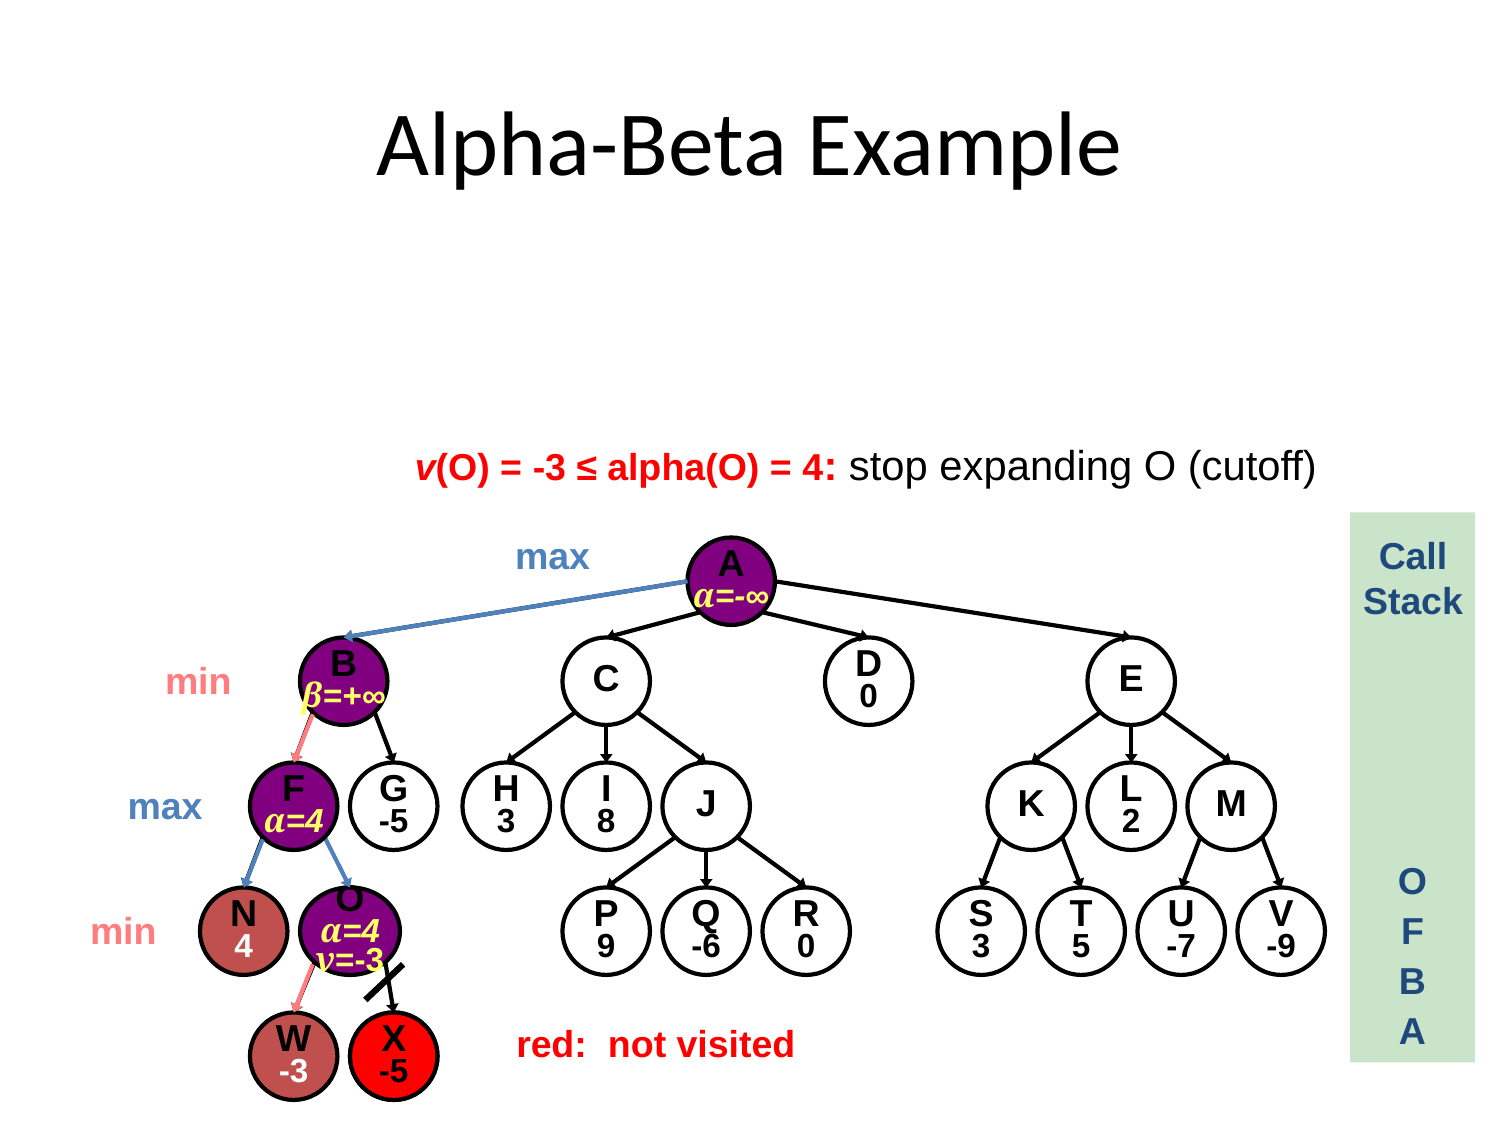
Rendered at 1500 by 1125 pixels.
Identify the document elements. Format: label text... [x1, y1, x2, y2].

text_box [605, 839, 676, 886]
text_box B β=+∞ [313, 637, 388, 725]
text_box R 0 [762, 887, 850, 975]
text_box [1180, 839, 1201, 886]
text_box H 3 [462, 762, 550, 850]
text_box P 9 [562, 887, 650, 975]
text_box U -7 [1137, 887, 1225, 975]
text_box B [1350, 960, 1475, 1010]
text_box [343, 524, 686, 636]
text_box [1031, 714, 1101, 761]
text_box V -9 [1237, 887, 1325, 975]
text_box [324, 836, 351, 888]
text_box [149, 649, 313, 763]
text_box [1350, 512, 1475, 524]
text_box J [662, 762, 750, 850]
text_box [1261, 839, 1282, 886]
title Alpha-Beta Example [75, 45, 1425, 233]
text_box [1161, 714, 1232, 761]
text_box S 3 [937, 887, 1025, 975]
text_box K [987, 762, 1075, 850]
text_box Call Stack [1348, 524, 1478, 630]
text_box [776, 581, 1132, 636]
text_box N 4 [215, 893, 273, 898]
text_box [1350, 630, 1475, 849]
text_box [74, 899, 313, 1011]
text_box A α=-∞ [690, 537, 775, 625]
text_box E [1087, 637, 1175, 725]
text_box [374, 714, 394, 761]
text_box O [1350, 849, 1475, 910]
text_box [980, 839, 1001, 886]
text_box G -5 [349, 762, 438, 850]
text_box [1061, 839, 1082, 886]
text_box A [1350, 1010, 1475, 1060]
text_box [636, 714, 707, 761]
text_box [690, 614, 701, 636]
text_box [736, 839, 807, 886]
text_box O α=4 v=-3 [314, 887, 400, 975]
text_box F α=4 [263, 769, 338, 850]
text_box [385, 1008, 394, 1013]
text_box W -3 [249, 1018, 338, 1100]
text_box M [1187, 762, 1275, 850]
text_box F [1350, 910, 1475, 960]
text_box D 0 [824, 644, 913, 725]
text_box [506, 714, 576, 761]
text_box v(O) = -3 ≤ alpha(O) = 4: stop expanding O (cutoff) [43, 437, 1438, 488]
text_box red: not visited [501, 1012, 811, 1073]
text_box T 5 [1037, 887, 1125, 975]
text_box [365, 963, 404, 1001]
text_box I 8 [562, 762, 650, 850]
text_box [112, 774, 263, 886]
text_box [761, 614, 771, 636]
text_box C [562, 645, 650, 725]
text_box Q -6 [662, 887, 750, 975]
text_box L 2 [1087, 762, 1175, 850]
text_box X -5 [349, 1012, 438, 1100]
